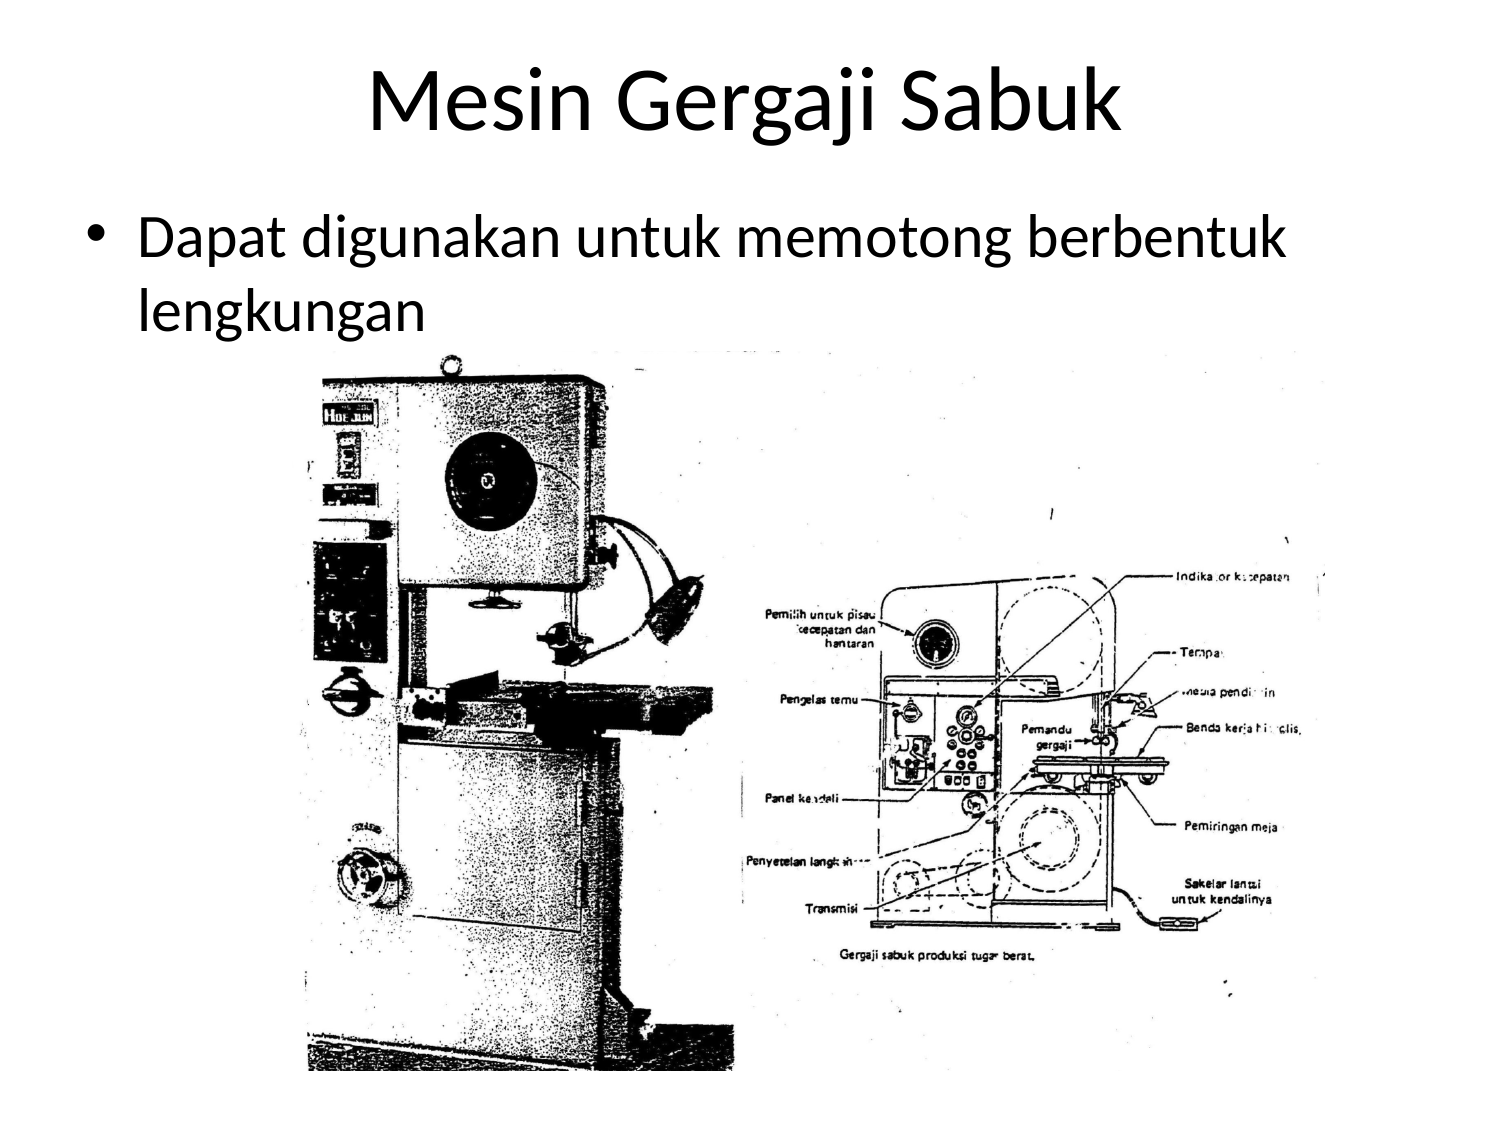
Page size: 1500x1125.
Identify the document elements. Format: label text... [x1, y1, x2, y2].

picture [292, 351, 1325, 1071]
list Dapat digunakan untuk memotong berbentuk lengkungan [70, 187, 1454, 352]
title Mesin Gergaji Sabuk [70, 0, 1421, 187]
